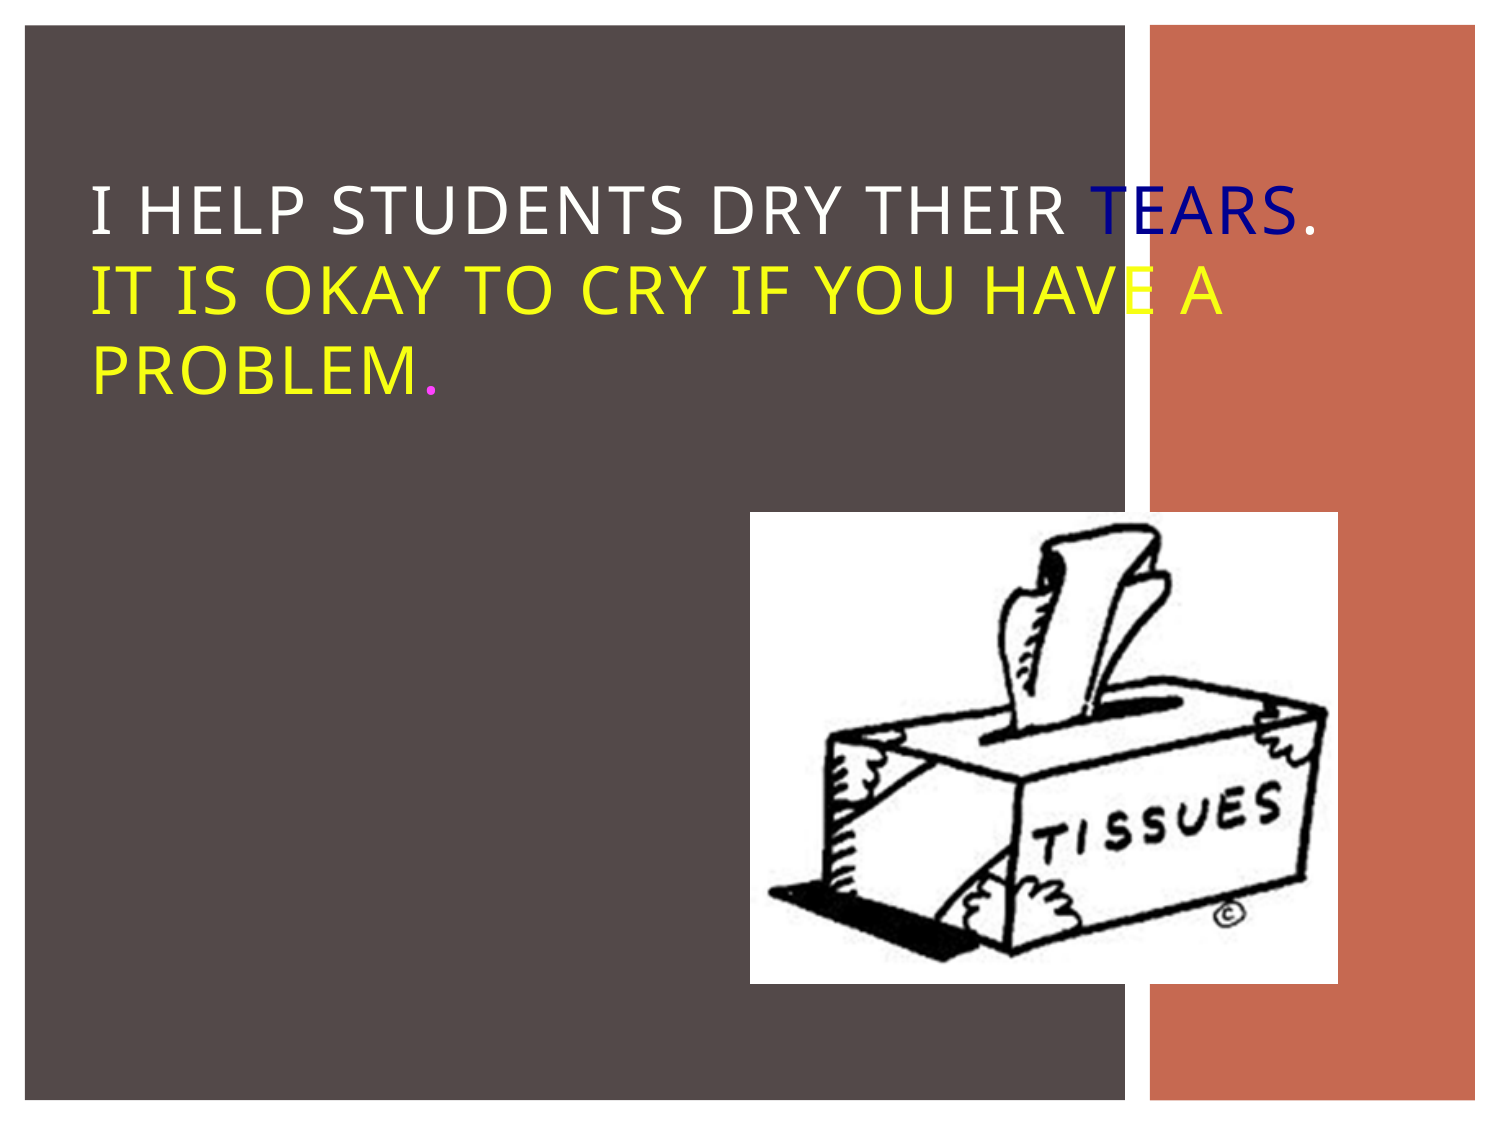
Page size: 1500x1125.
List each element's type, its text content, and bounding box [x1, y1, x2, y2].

title I help students dry their tears. It is okay to cry if you have a problem. [75, 187, 1463, 388]
picture [749, 512, 1338, 985]
